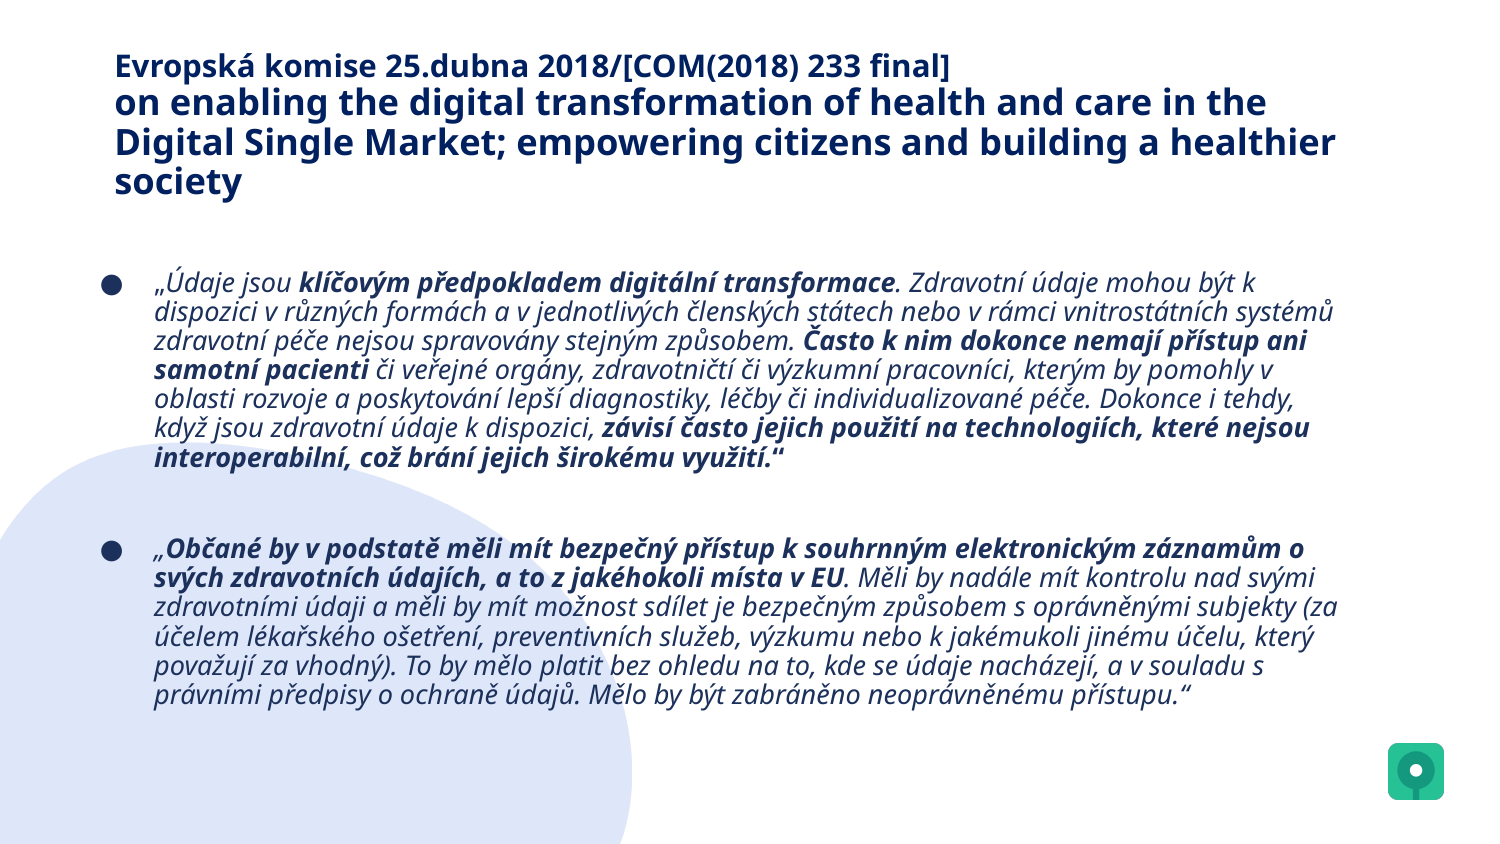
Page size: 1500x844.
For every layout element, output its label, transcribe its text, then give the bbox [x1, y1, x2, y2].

picture [0, 443, 631, 844]
title Evropská komise 25.dubna 2018/[COM(2018) 233 final] on enabling the digital transformation of health and care in the Digital Single Market; empowering citizens and building a healthier society [103, 44, 1397, 208]
picture [1388, 743, 1444, 800]
list „Údaje jsou klíčovým předpokladem digitální transformace. Zdravotní údaje mohou být k dispozici v různých formách a v jednotlivých členských státech nebo v rámci vnitrostátních systémů zdravotní péče nejsou spravovány stejným způsobem. Často k nim dokonce nemají přístup ani samotní pacienti či veřejné orgány, zdravotničtí či výzkumní pracovníci, kterým by pomohly v oblasti rozvoje a poskytování lepší diagnostiky, léčby či individualizované péče. Dokonce i tehdy, když jsou zdravotní údaje k dispozici, závisí často jejich použití na technologiích, které nejsou interoperabilní, což brání jejich širokému využití.“ „Občané by v podstatě měli mít bezpečný přístup k souhrnným elektronickým záznamům o svých zdravotních údajích, a to z jakéhokoli místa v EU. Měli by nadále mít kontrolu nad svými zdravotními údaji a měli by mít možnost sdílet je bezpečným způsobem s oprávněnými subjekty (za účelem lékařského ošetření, preventivních služeb, výzkumu nebo k jakémukoli jinému účelu, který považují za vhodný). To by mělo platit bez ohledu na to, kde se údaje nacházejí, a v souladu s právními předpisy o ochraně údajů. Mělo by být zabráněno neoprávněnému přístupu.“ [67, 263, 1362, 799]
